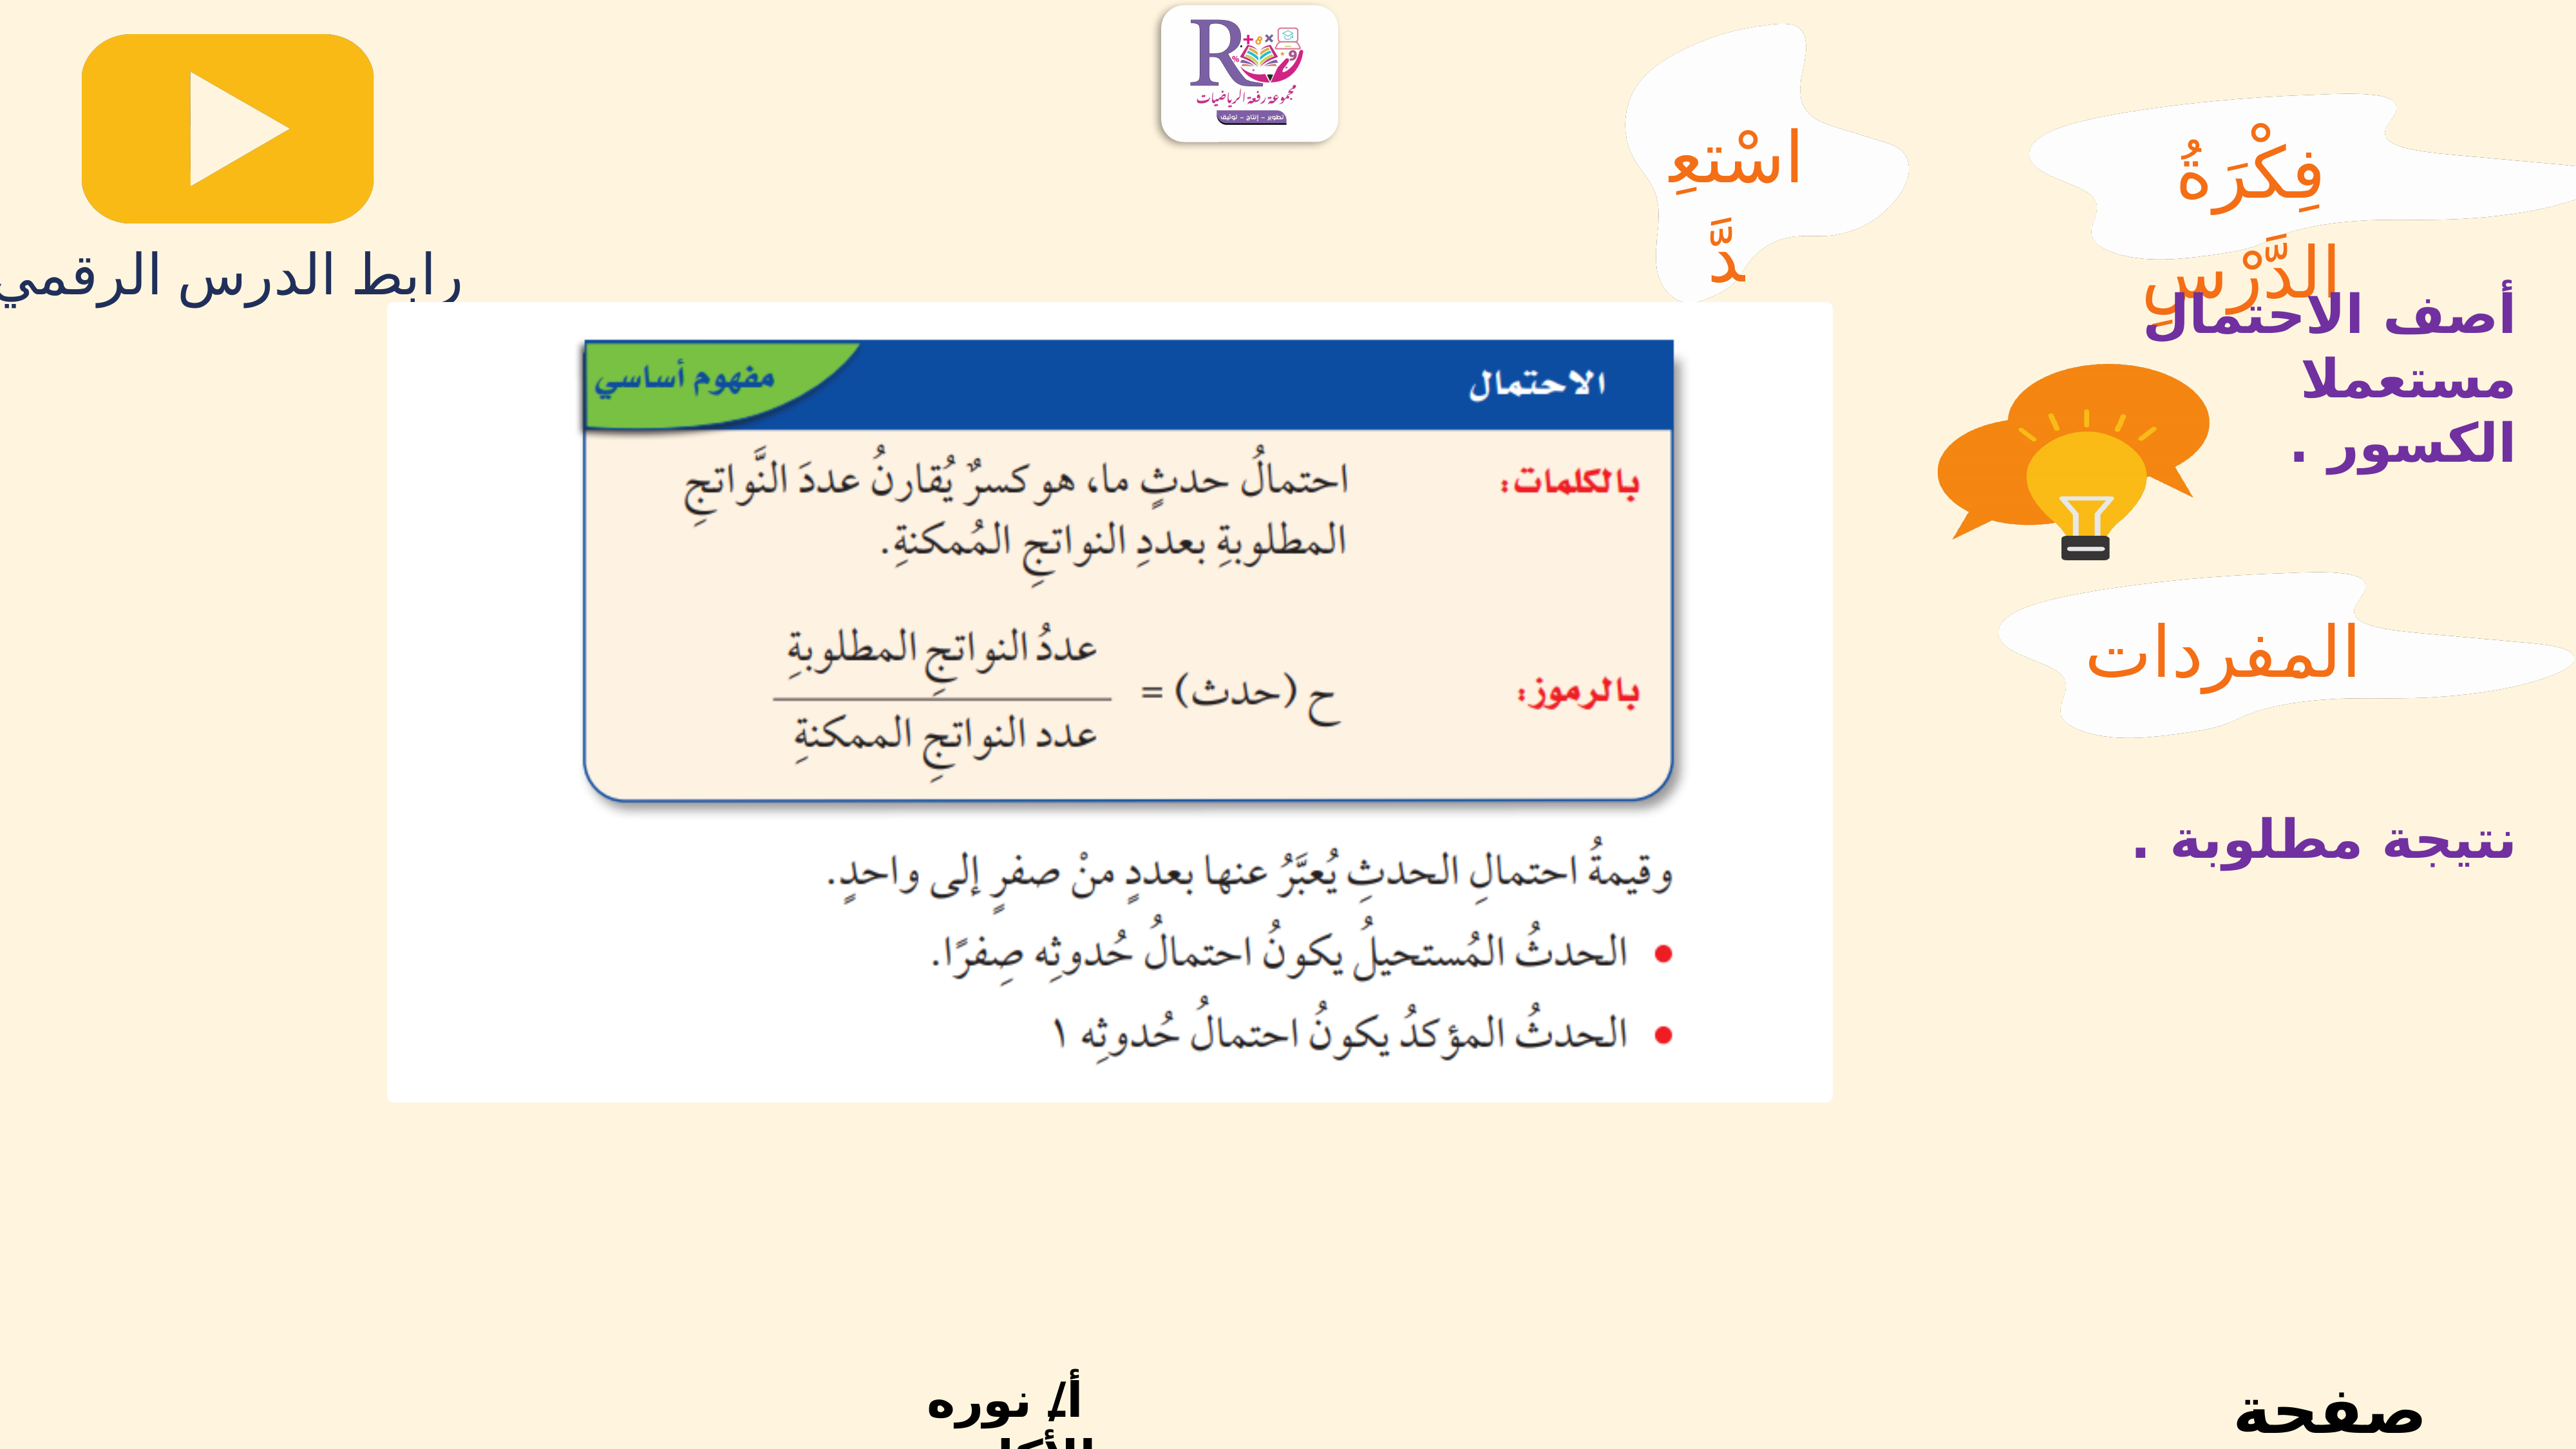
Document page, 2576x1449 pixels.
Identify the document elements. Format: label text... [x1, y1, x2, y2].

text_box نتيجة مطلوبة . [2099, 799, 2527, 874]
text_box [2020, 91, 2576, 260]
text_box فِكْرَةُ الدَّرْسِ [2101, 113, 2401, 275]
text_box [1989, 569, 2576, 739]
text_box اسْتعِدَّ [1656, 97, 1818, 296]
picture [400, 315, 1820, 1090]
text_box رابط الدرس الرقمي [0, 227, 549, 307]
text_box [81, 34, 374, 223]
text_box أ/ نوره الأكلبي [917, 1363, 1264, 1449]
text_box [1937, 364, 2210, 560]
text_box أصف الاحتمال مستعملا الكسور . [2099, 275, 2527, 478]
text_box [1621, 19, 1909, 304]
picture [1160, 5, 1339, 142]
text_box المفردات [2073, 592, 2374, 692]
text_box صفحة 102 [2223, 1363, 2570, 1449]
